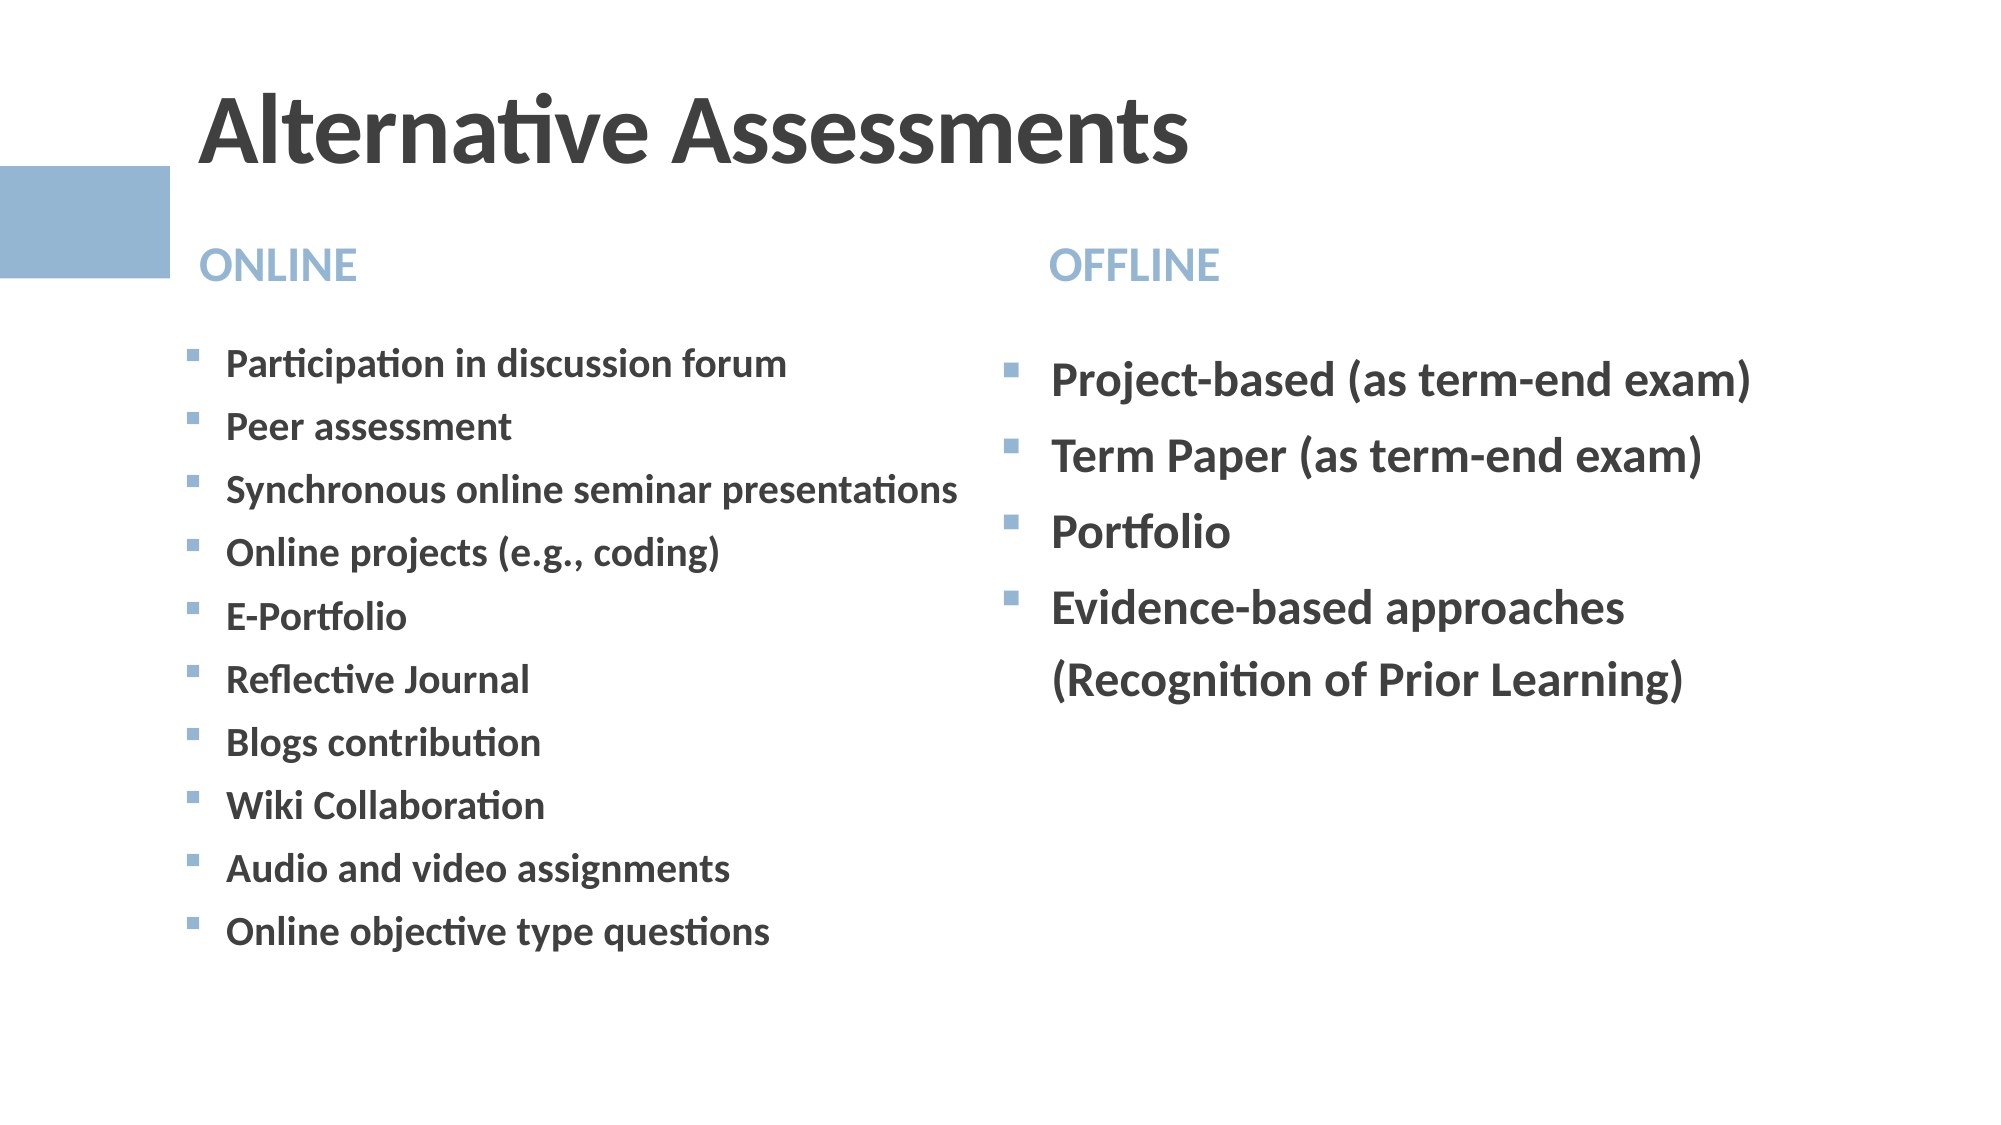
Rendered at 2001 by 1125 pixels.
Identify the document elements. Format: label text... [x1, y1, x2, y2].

list Project-based (as term-end exam) Term Paper (as term-end exam) Portfolio Evidence-based approaches (Recognition of Prior Learning) [999, 326, 1817, 977]
list Online [184, 219, 1000, 304]
list Offline [1033, 219, 1850, 304]
list Participation in discussion forum Peer assessment Synchronous online seminar presentations Online projects (e.g., coding) E-Portfolio Reflective Journal Blogs contribution Wiki Collaboration Audio and video assignments Online objective type questions [183, 318, 1000, 969]
title Alternative Assessments [183, 0, 1850, 193]
